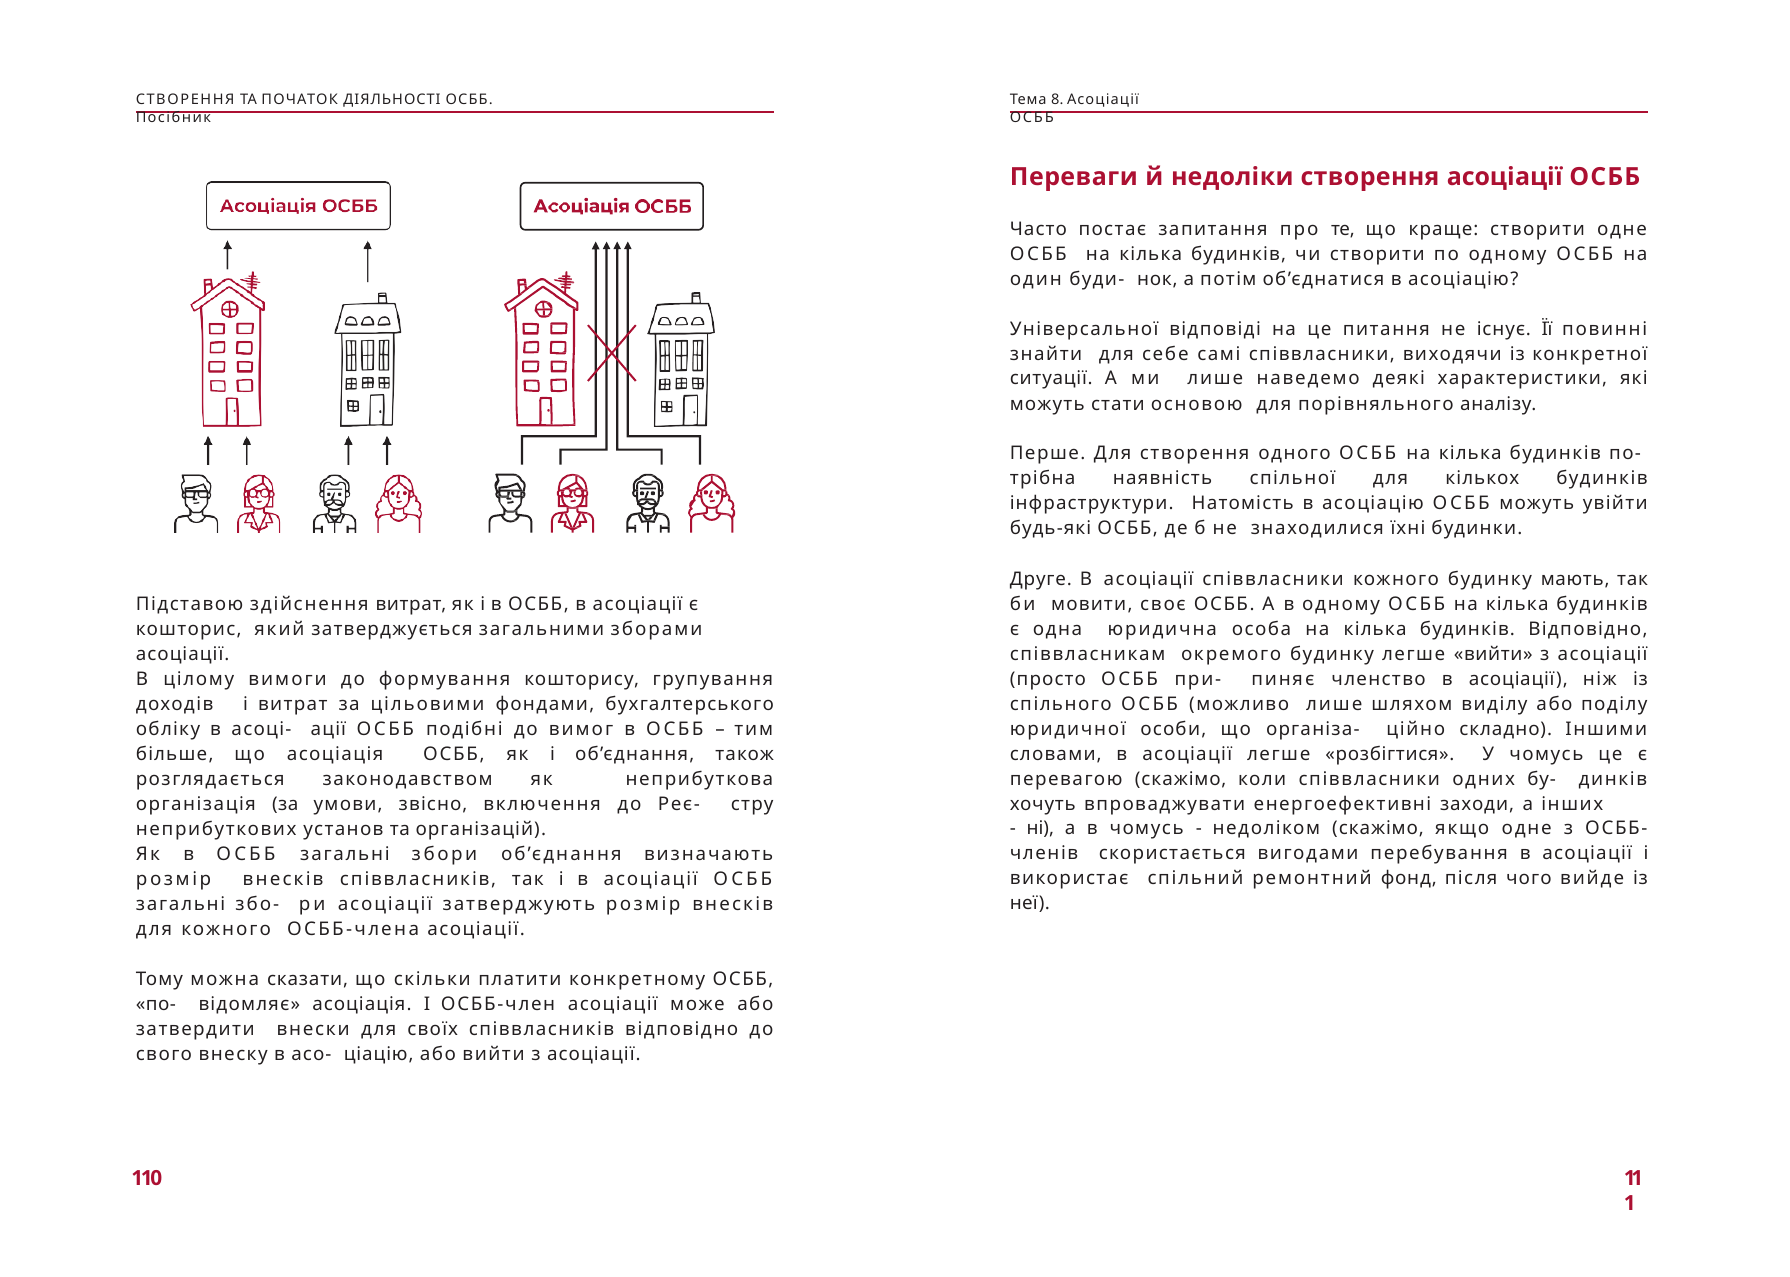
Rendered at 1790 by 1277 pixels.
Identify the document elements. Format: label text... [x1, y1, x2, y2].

text_box В цілому вимоги до формування кошторису, групування доходів і витрат за цільовими фондами, бухгалтерського обліку в асоці- ації ОСББ подібні до вимог в ОСББ – тим більше, що асоціація ОСББ, як і об’єднання, також розглядається законодавством як неприбуткова організація (за умови, звісно, включення до Реє- стру неприбуткових установ та організацій). [133, 662, 776, 837]
text_box Тема 8. Асоціації ОСББ [1007, 88, 1186, 126]
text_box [503, 241, 702, 465]
text_box СТВОРЕННЯ ТА ПОЧАТОК ДІЯЛЬНОСТІ ОСББ. Посібник [133, 88, 564, 126]
text_box Тому можна сказати, що скільки платити конкретному ОСББ, «по- відомляє» асоціація. І ОСББ-член асоціації може або затвердити внески для своїх співвласників відповідно до свого внеску в асо- ціацію, або вийти з асоціації. [133, 962, 776, 1065]
text_box 111 [1621, 1163, 1650, 1215]
text_box [550, 473, 595, 533]
text_box [488, 473, 533, 533]
text_box [688, 473, 736, 533]
text_box [626, 473, 670, 533]
picture [646, 291, 715, 427]
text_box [519, 181, 705, 231]
picture [174, 181, 422, 533]
text_box Друге. В асоціації співвласники кожного будинку мають, так би мовити, своє ОСББ. А в одному ОСББ на кілька будинків є одна юридична особа на кілька будинків. Відповідно, співвласникам окремого будинку легше «вийти» з асоціації (просто ОСББ при- пиняє членство в асоціації), ніж із спільного ОСББ (можливо лише шляхом виділу або поділу юридичної особи, що організа- ційно складно). Іншими словами, в асоціації легше «розбігтися». У чомусь це є перевагою (скажімо, коли співвласники одних бу- динків хочуть впроваджувати енергоефективні заходи, а інших - ні), а в чомусь - недоліком (скажімо, якщо одне з ОСББ-членів скористається вигодами перебування в асоціації і використає спільний ремонтний фонд, після чого вийде із неї). [1007, 562, 1650, 914]
text_box Як в ОСББ загальні збори об’єднання визначають розмір внесків співвласників, так і в асоціації ОСББ загальні збо- ри асоціації затверджують розмір внесків для кожного ОСББ-члена асоціації. [133, 837, 777, 940]
text_box 110 [129, 1163, 164, 1190]
text_box Підставою здійснення витрат, як і в ОСББ, в асоціації є кошторис, який затверджується загальними зборами асоціації. [133, 587, 776, 662]
text_box Переваги й недоліки створення асоціації ОСББ Часто постає запитання про те, що краще: створити одне ОСББ на кілька будинків, чи створити по одному ОСББ на один буди- нок, а потім об’єднатися в асоціацію? Універсальної відповіді на це питання не існує. Її повинні знайти для себе самі співвласники, виходячи із конкретної ситуації. А ми лише наведемо деякі характеристики, які можуть стати основою для порівняльного аналізу. Перше. Для створення одного ОСББ на кілька будинків по- трібна наявність спільної для кількох будинків інфраструктури. Натомість в асоціацію ОСББ можуть увійти будь-які ОСББ, де б не знаходилися їхні будинки. [1007, 158, 1650, 539]
